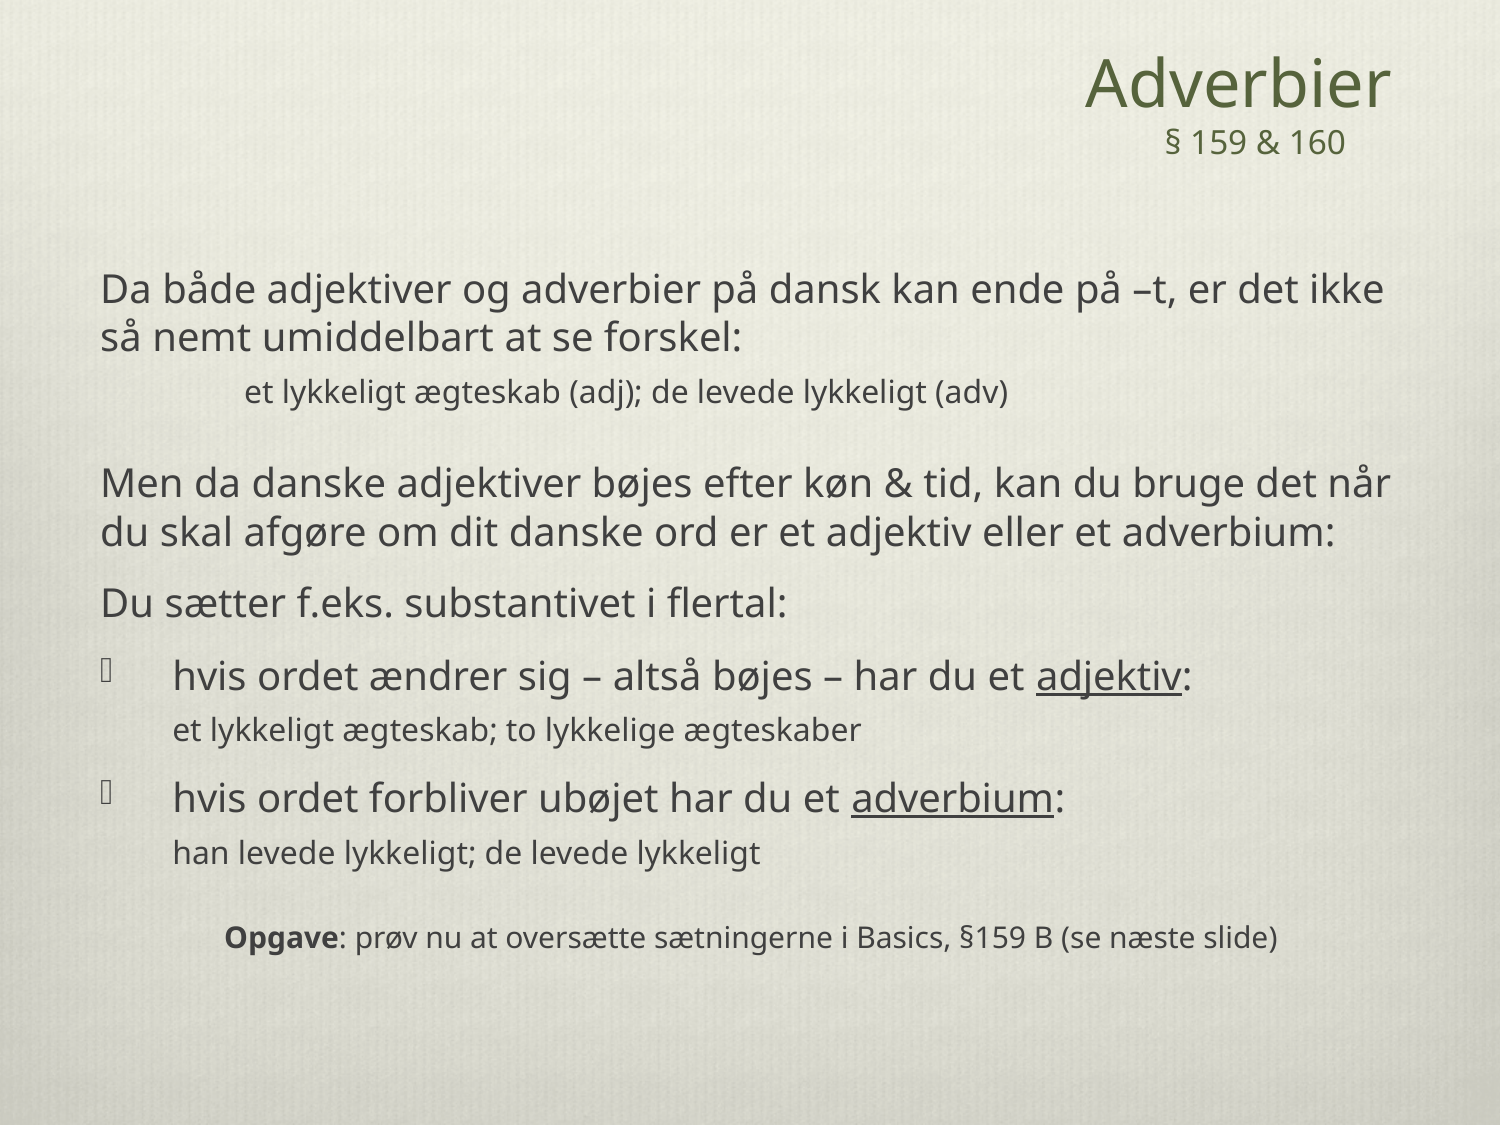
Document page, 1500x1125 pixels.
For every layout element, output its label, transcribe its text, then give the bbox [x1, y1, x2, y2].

text_box Adverbier § 159 & 160 [1070, 33, 1408, 169]
list Da både adjektiver og adverbier på dansk kan ende på –t, er det ikke så nemt umiddelbart at se forskel: et lykkeligt ægteskab (adj); de levede lykkeligt (adv) Men da danske adjektiver bøjes efter køn & tid, kan du bruge det når du skal afgøre om dit danske ord er et adjektiv eller et adverbium: Du sætter f.eks. substantivet i flertal: hvis ordet ændrer sig – altså bøjes – har du et adjektiv: et lykkeligt ægteskab; to lykkelige ægteskaber hvis ordet forbliver ubøjet har du et adverbium: han levede lykkeligt; de levede lykkeligt Opgave: prøv nu at oversætte sætningerne i Basics, §159 B (se næste slide) [85, 256, 1418, 1007]
